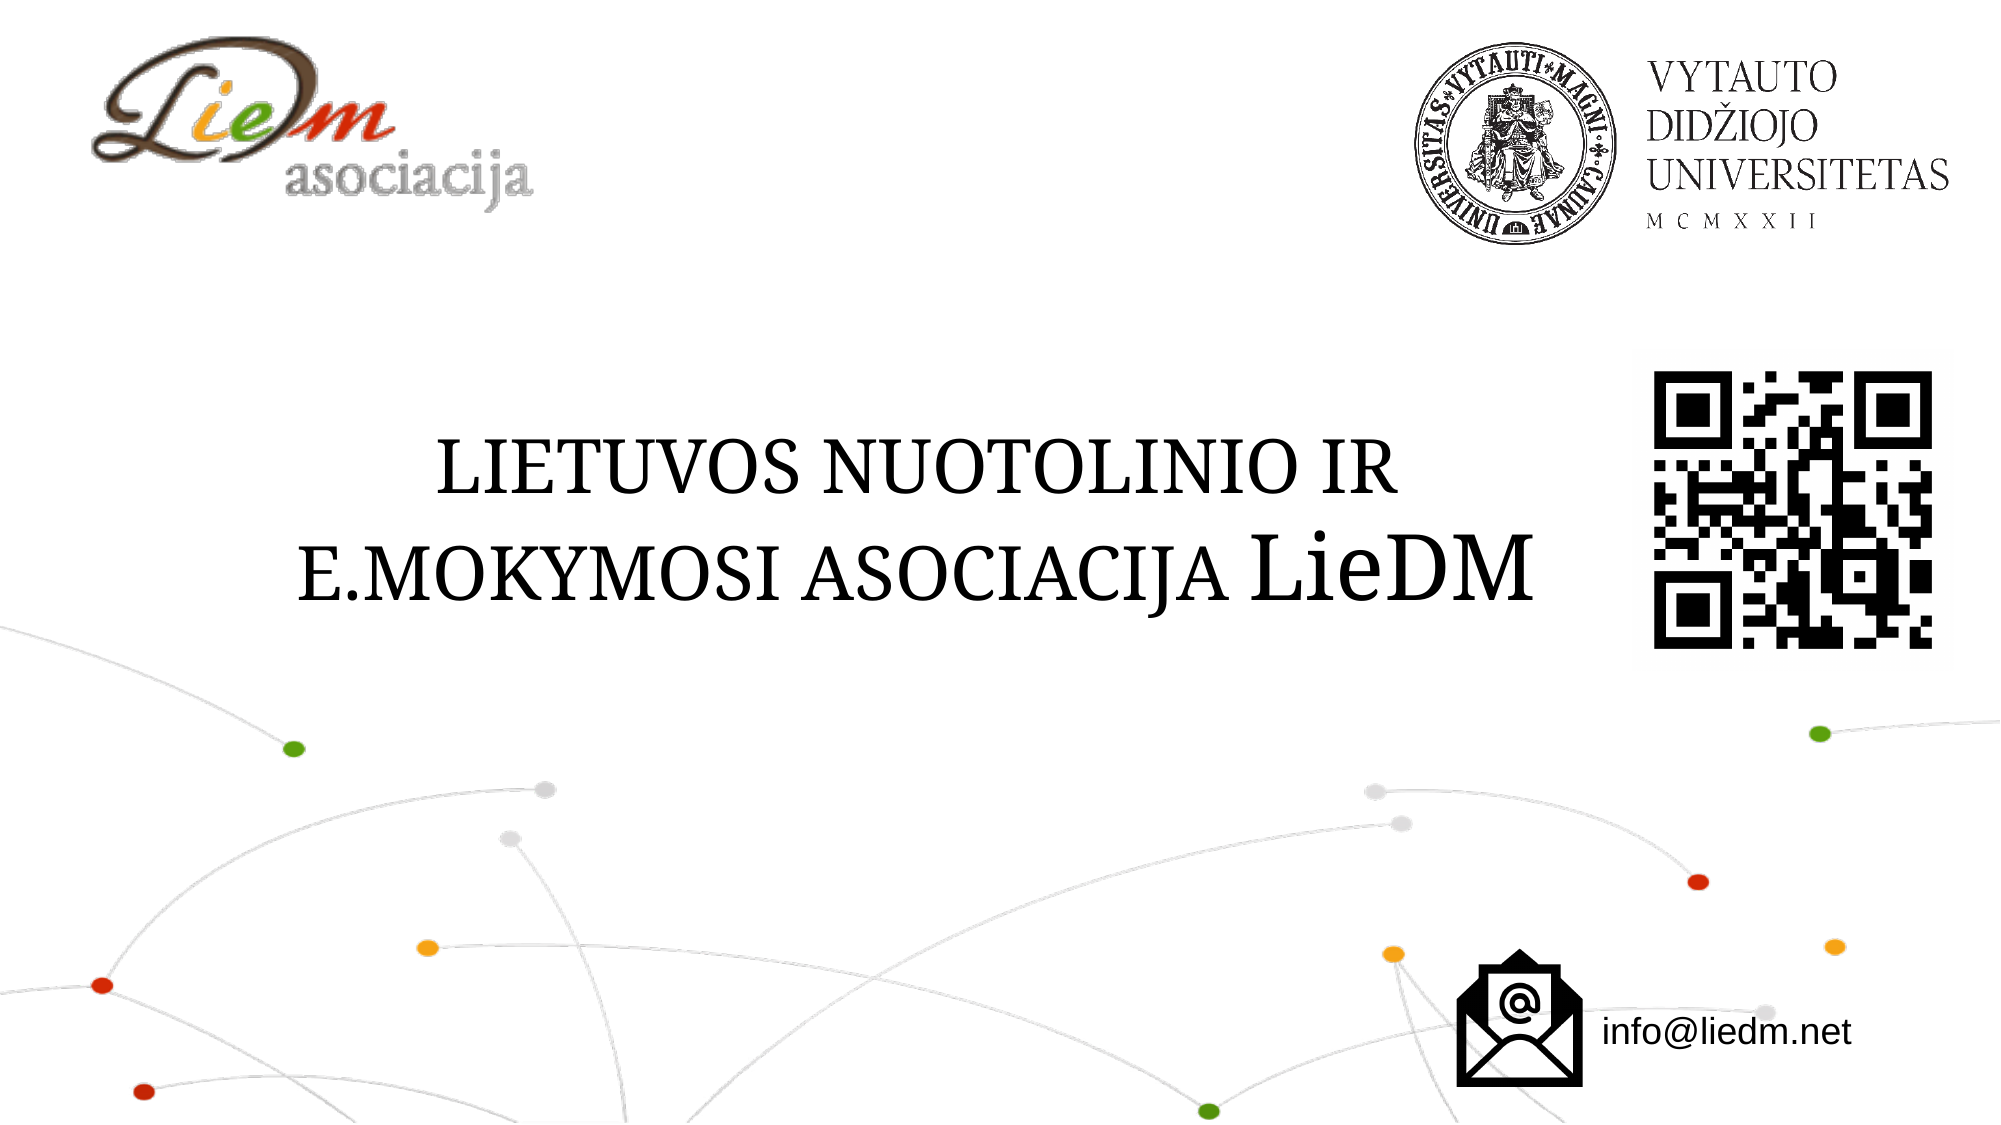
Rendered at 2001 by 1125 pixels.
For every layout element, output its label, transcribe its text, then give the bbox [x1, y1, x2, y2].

picture [0, 349, 2000, 1125]
picture [13, 29, 546, 232]
title LIETUVOS NUOTOLINIO IR E.MOKYMOSI ASOCIACIJA LieDM [279, 373, 1555, 705]
text_box info@liedm.net [1600, 999, 1954, 1060]
picture [1413, 42, 1949, 246]
